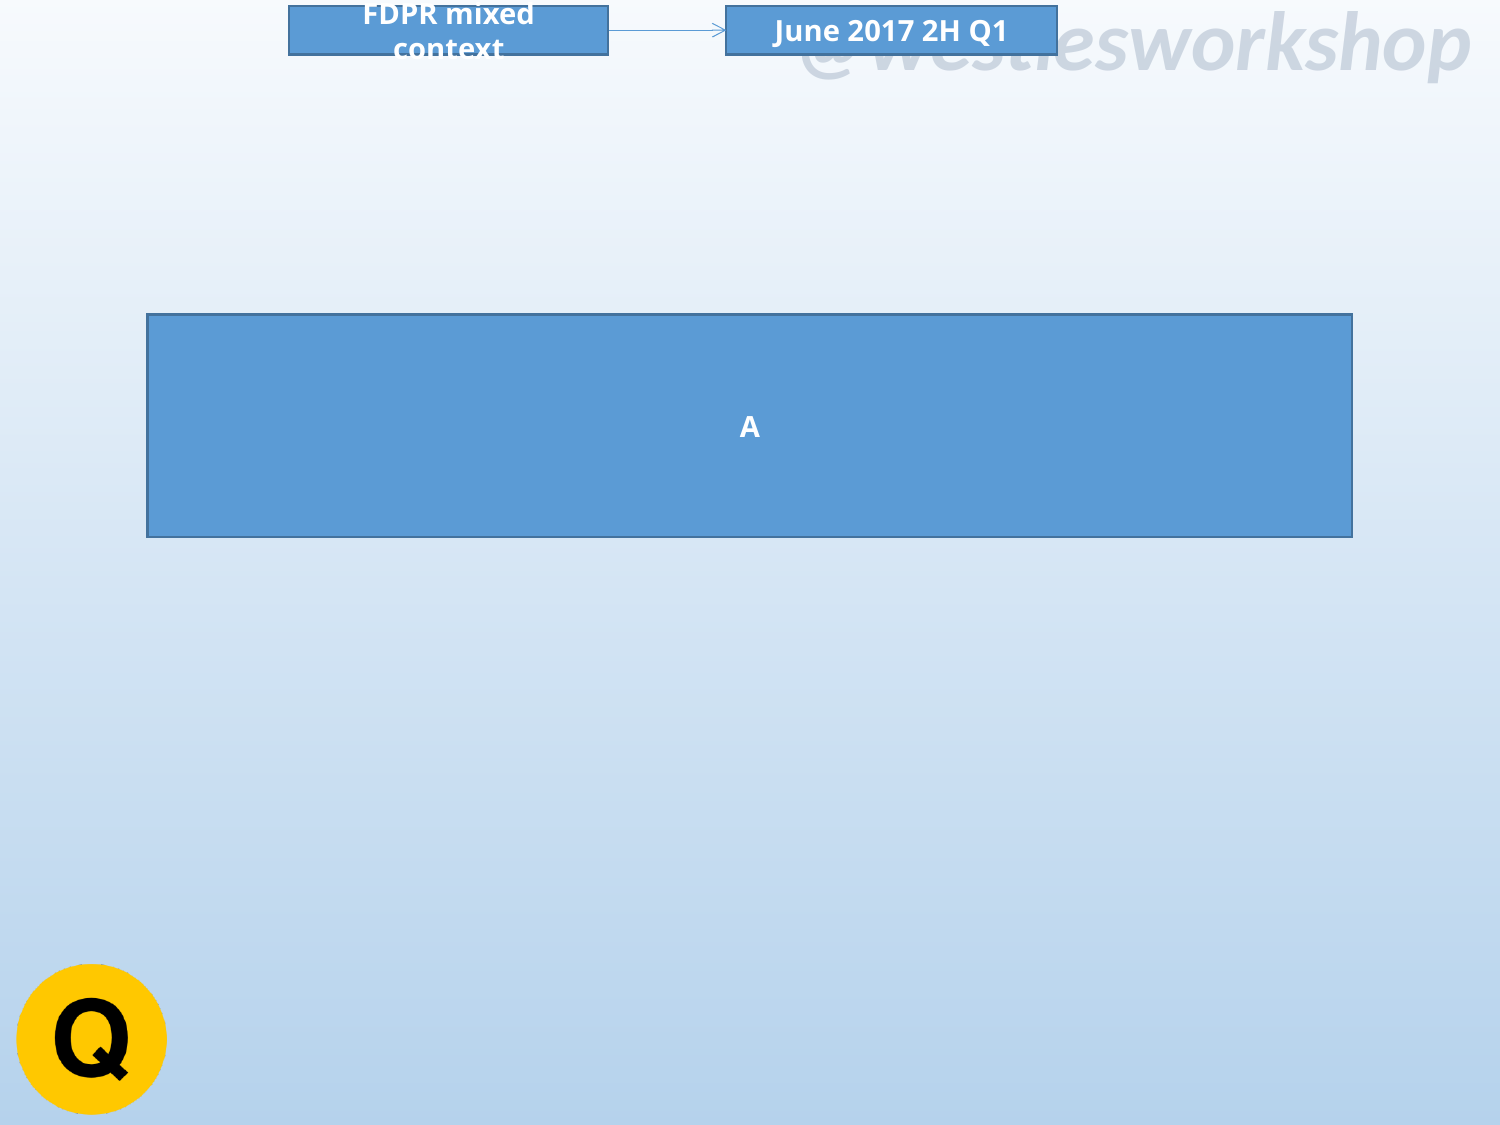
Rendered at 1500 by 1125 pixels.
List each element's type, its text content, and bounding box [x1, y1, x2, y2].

picture [0, 940, 191, 1125]
text_box June 2017 2H Q1 [725, 5, 1058, 56]
picture [147, 314, 1353, 538]
text_box FDPR mixed context [288, 5, 609, 56]
